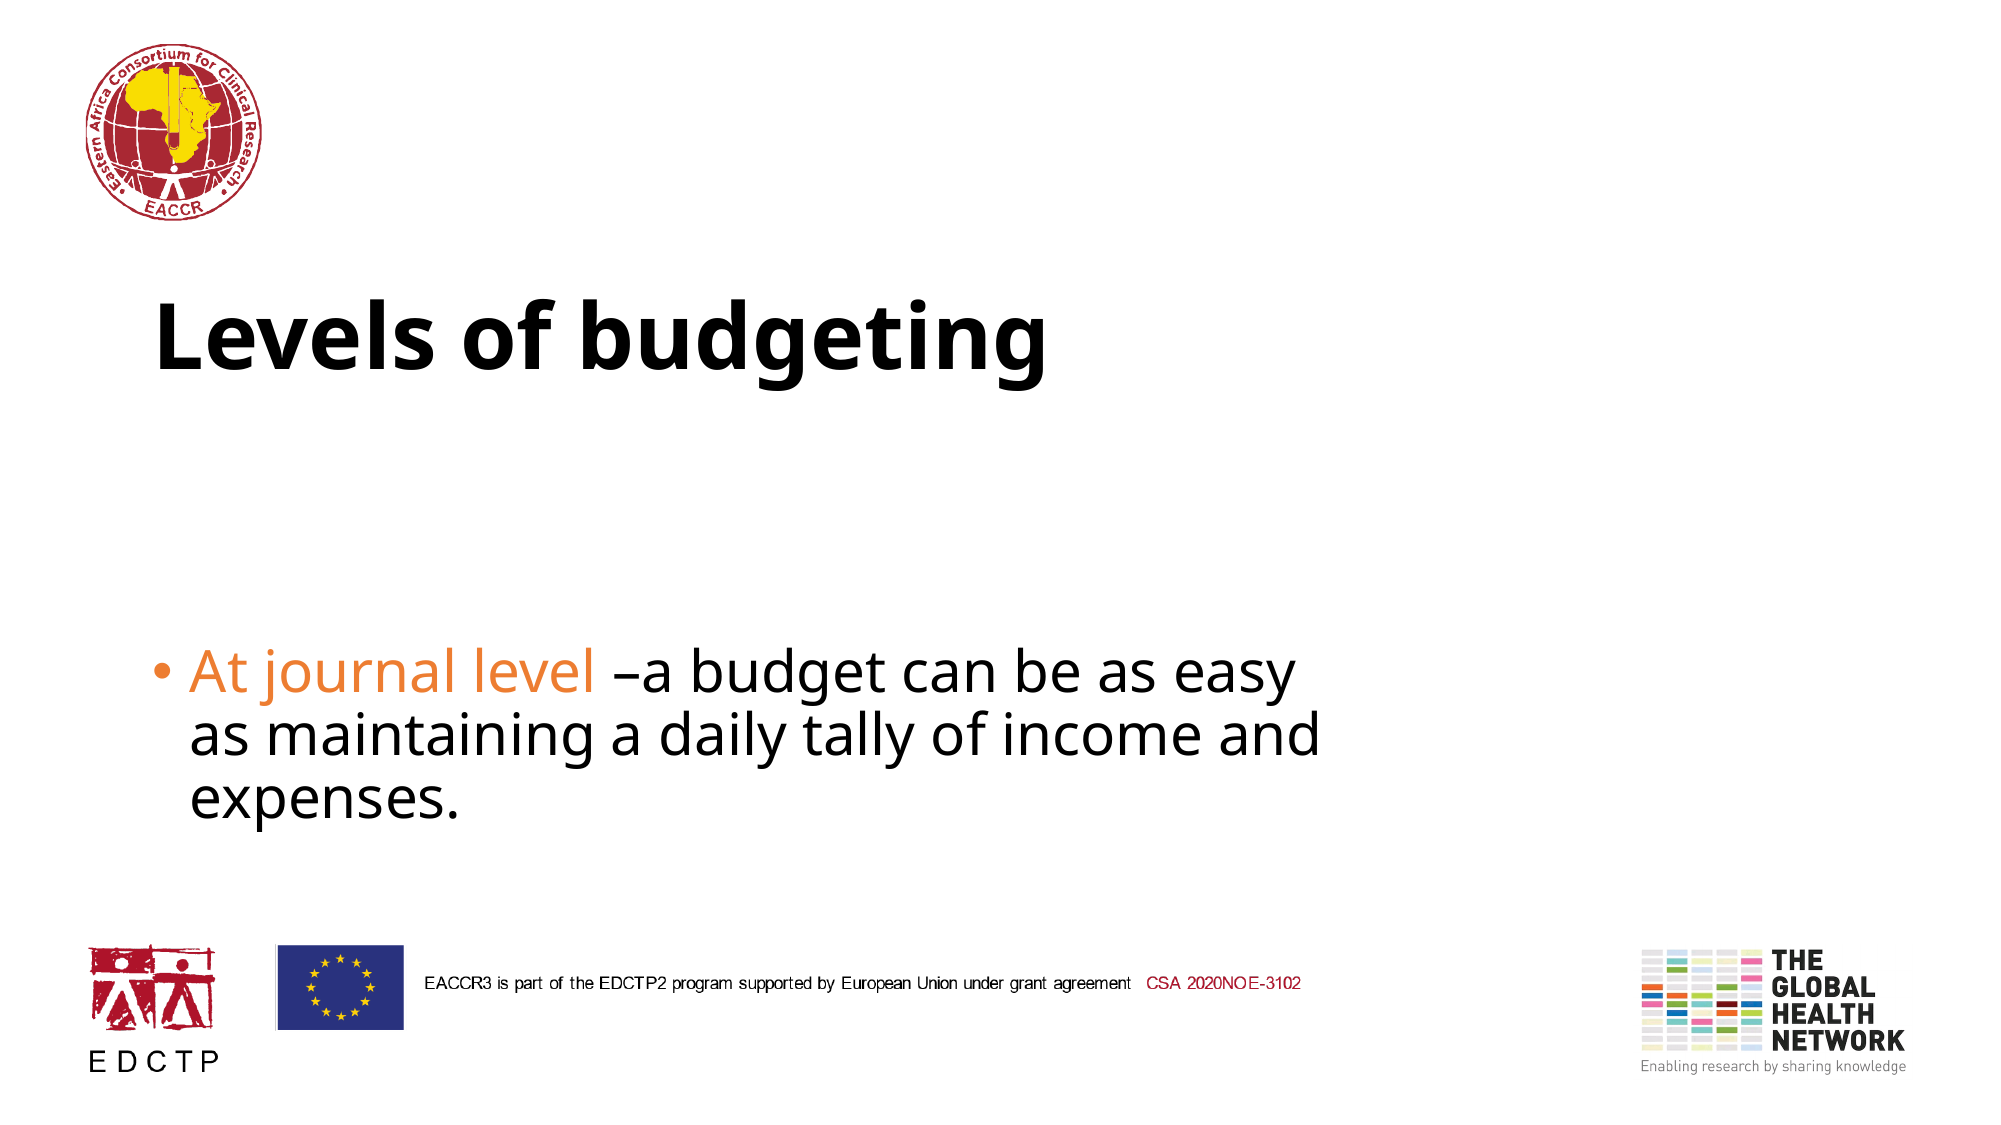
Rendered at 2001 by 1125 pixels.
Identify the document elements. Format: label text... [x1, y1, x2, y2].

list At journal level –a budget can be as easy as maintaining a daily tally of income and expenses. [137, 459, 1379, 874]
picture [85, 943, 1308, 1079]
title Levels of budgeting [137, 252, 1863, 428]
